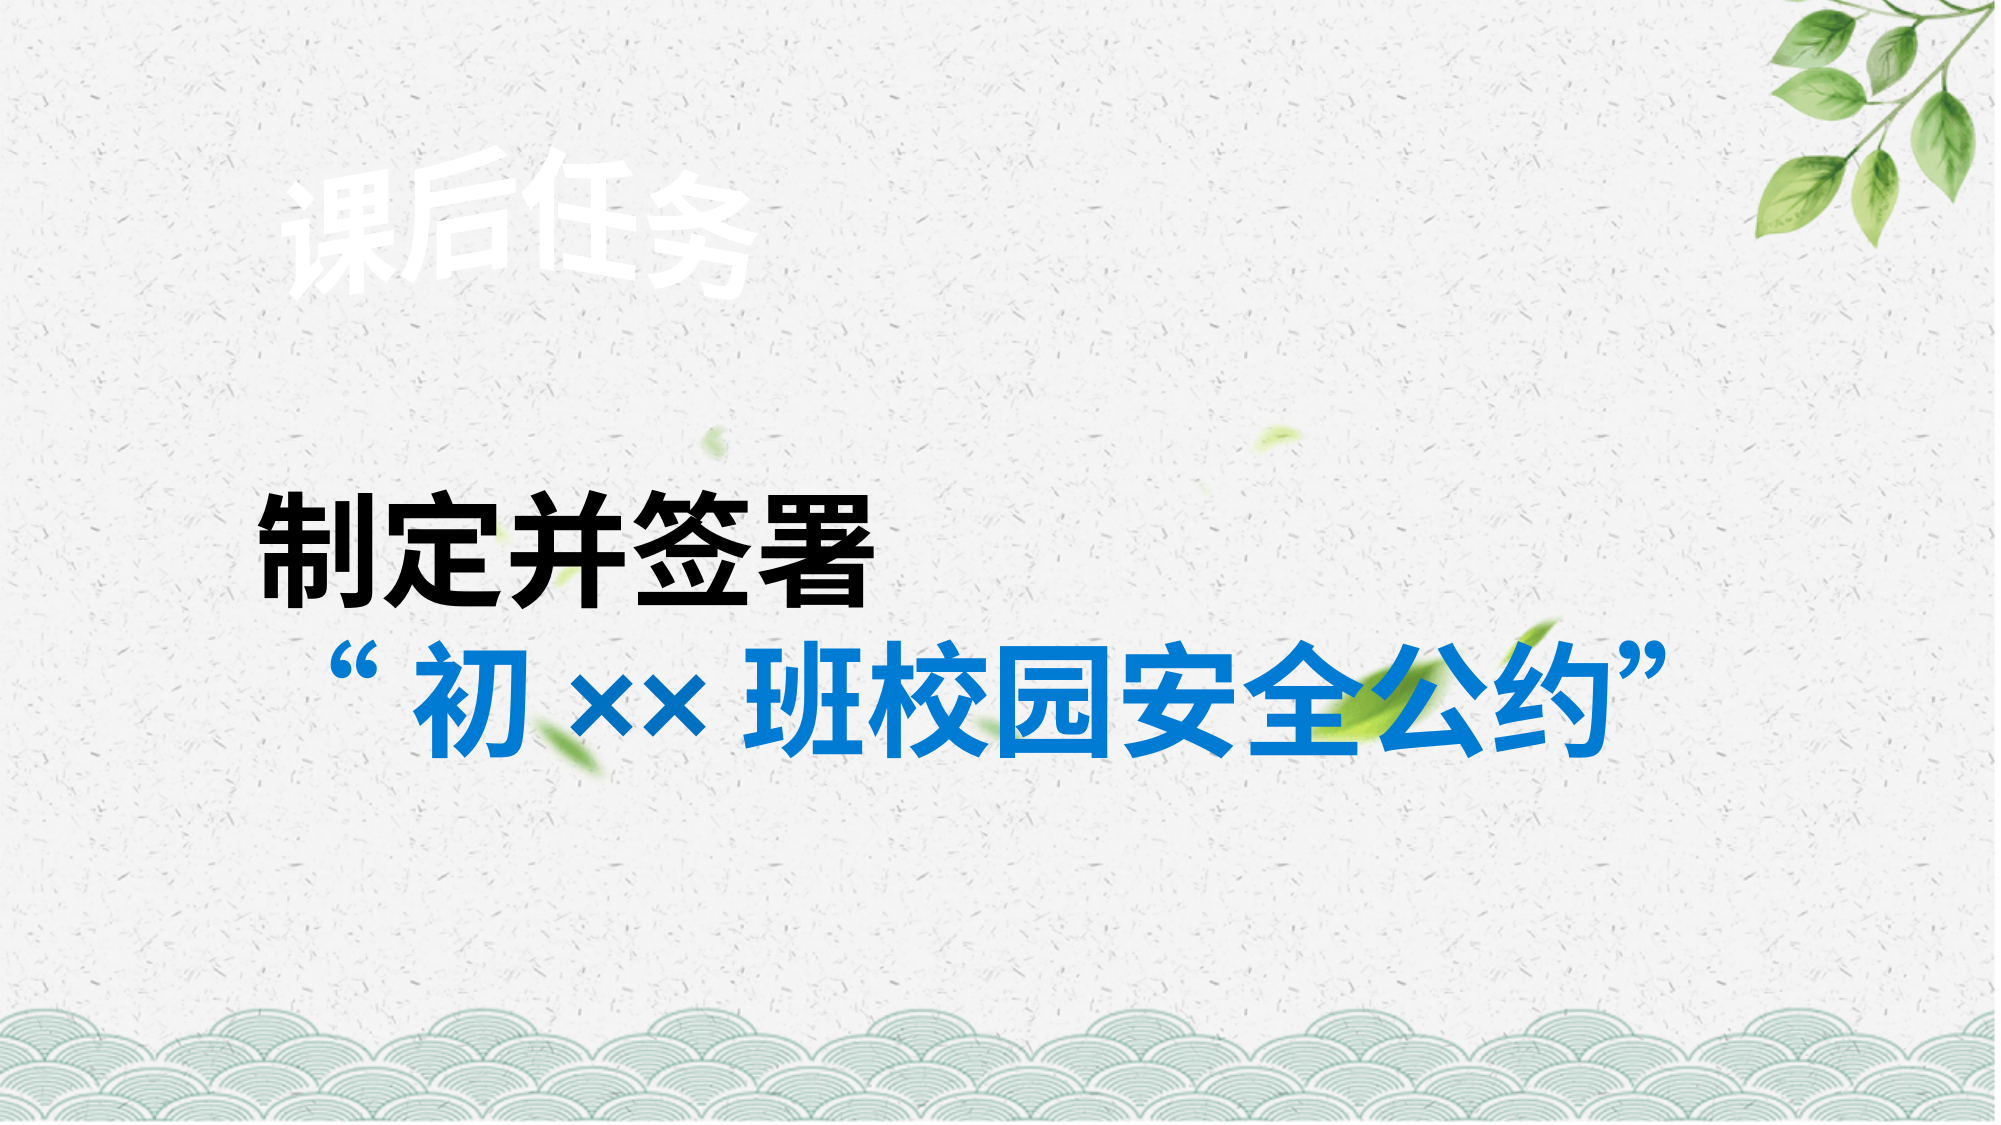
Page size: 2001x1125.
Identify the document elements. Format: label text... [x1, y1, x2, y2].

text_box 制定并签署 “初××班校园安全公约” [240, 464, 1760, 780]
picture [0, 0, 2001, 1125]
